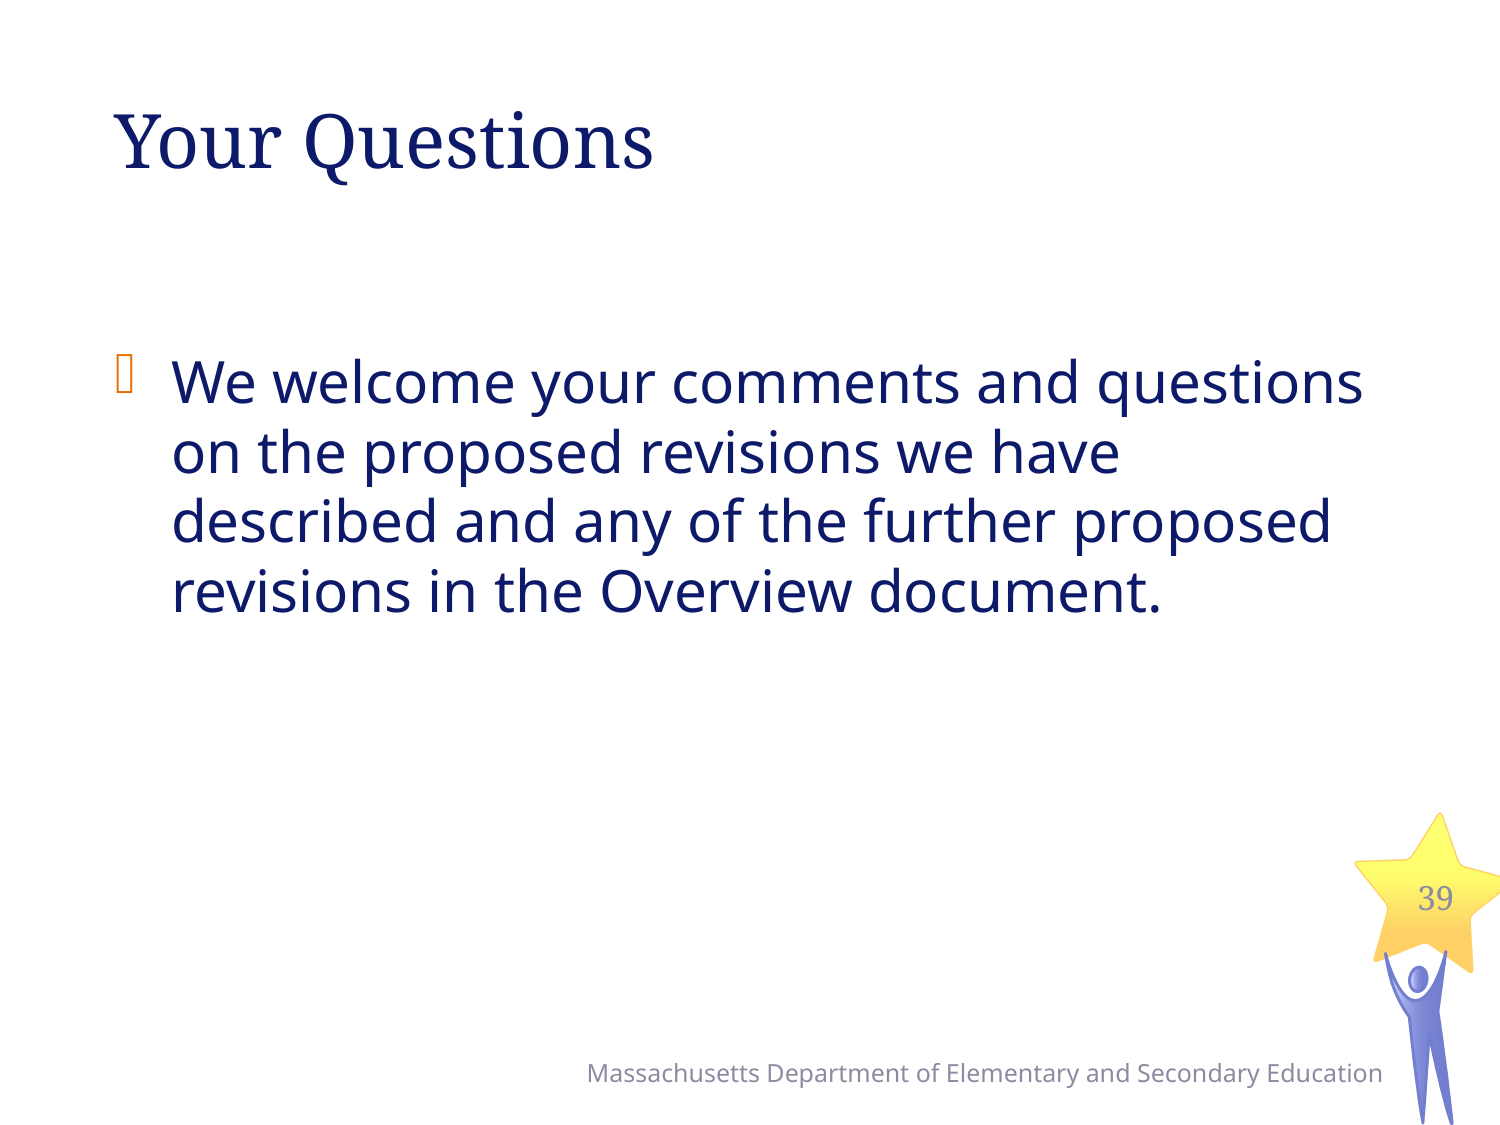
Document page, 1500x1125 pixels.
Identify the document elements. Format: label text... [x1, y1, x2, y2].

list We welcome your comments and questions on the proposed revisions we have described and any of the further proposed revisions in the Overview document. [99, 337, 1400, 1025]
slide_number 30 [1354, 812, 1500, 1125]
slide_number 39 [1392, 862, 1480, 938]
title Your Questions [99, 45, 1400, 233]
footer Massachusetts Department of Elementary and Secondary Education [512, 1042, 1400, 1103]
